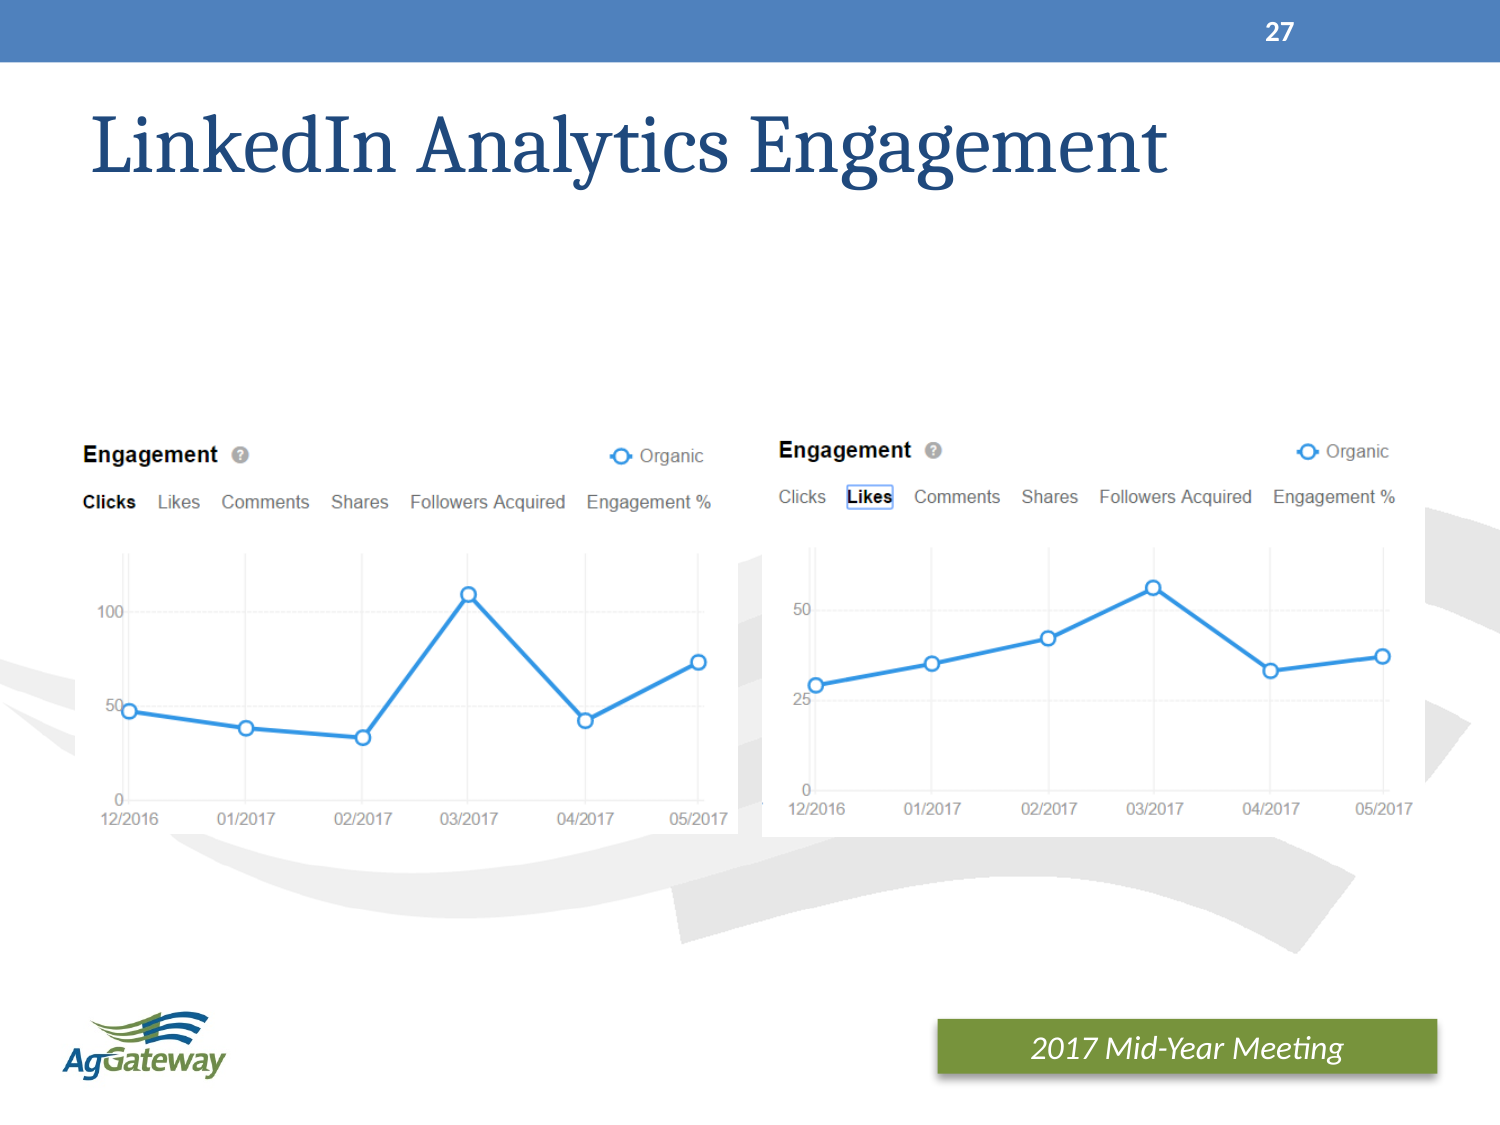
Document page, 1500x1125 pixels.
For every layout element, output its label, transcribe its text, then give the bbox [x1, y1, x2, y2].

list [74, 433, 738, 835]
title LinkedIn Analytics Engagement [75, 45, 1425, 233]
slide_number 27 [1250, 3, 1425, 57]
picture [50, 999, 238, 1092]
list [762, 431, 1426, 837]
